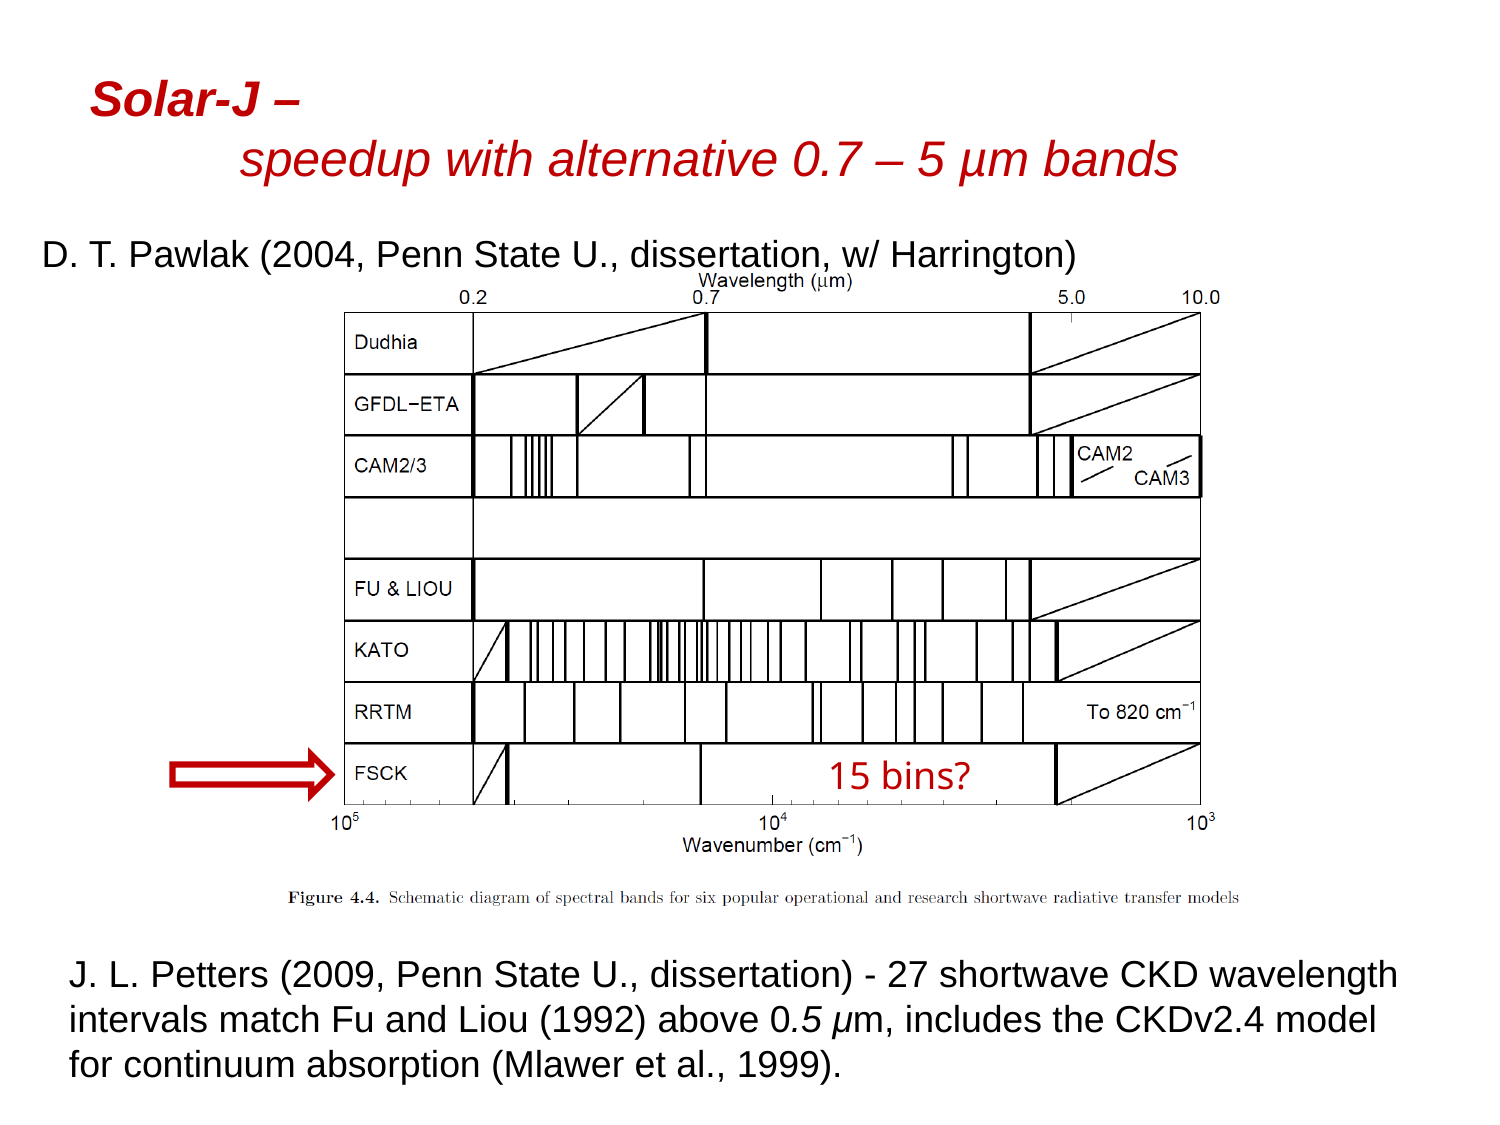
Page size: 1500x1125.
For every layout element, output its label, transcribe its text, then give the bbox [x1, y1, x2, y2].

picture [279, 270, 1240, 908]
text_box J. L. Petters (2009, Penn State U., dissertation) - 27 shortwave CKD wavelength intervals match Fu and Liou (1992) above 0.5 μm, includes the CKDv2.4 model for continuum absorption (Mlawer et al., 1999). [54, 942, 1419, 1093]
text_box [171, 763, 279, 786]
text_box Solar-J – speedup with alternative 0.7 – 5 µm bands [74, 59, 1363, 195]
text_box D. T. Pawlak (2004, Penn State U., dissertation, w/ Harrington) [26, 222, 1093, 282]
